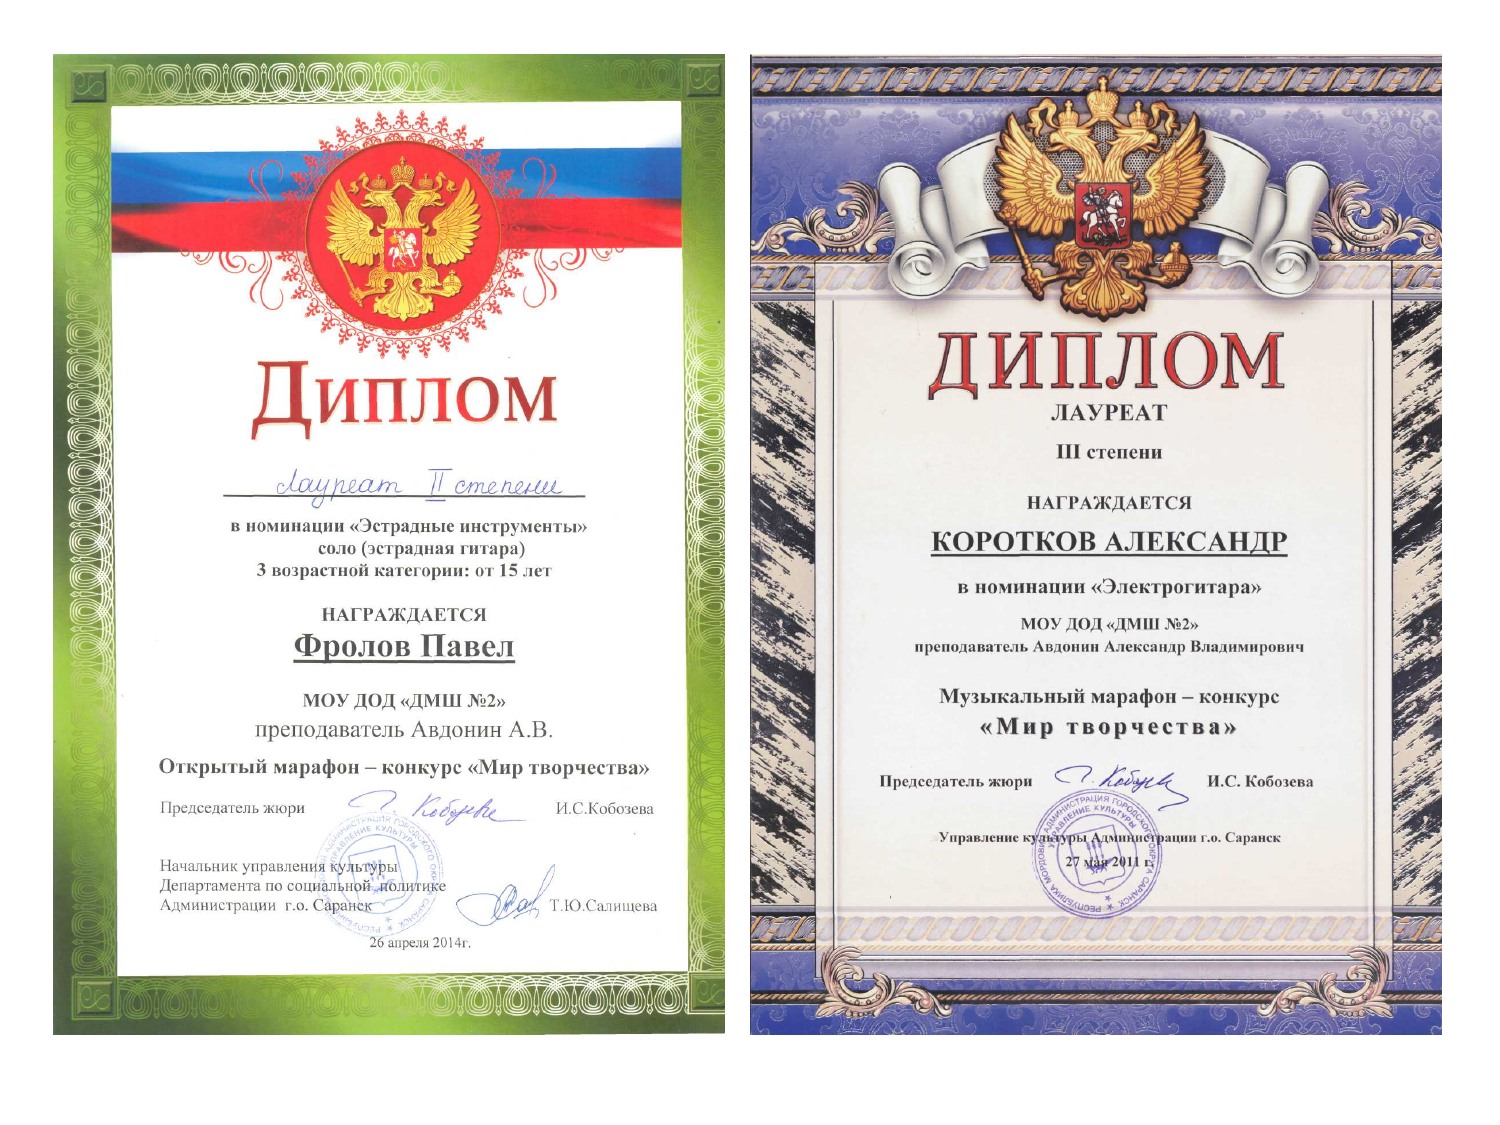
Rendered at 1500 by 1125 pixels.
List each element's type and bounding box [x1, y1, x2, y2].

picture [749, 54, 1442, 1036]
picture [52, 54, 725, 1035]
